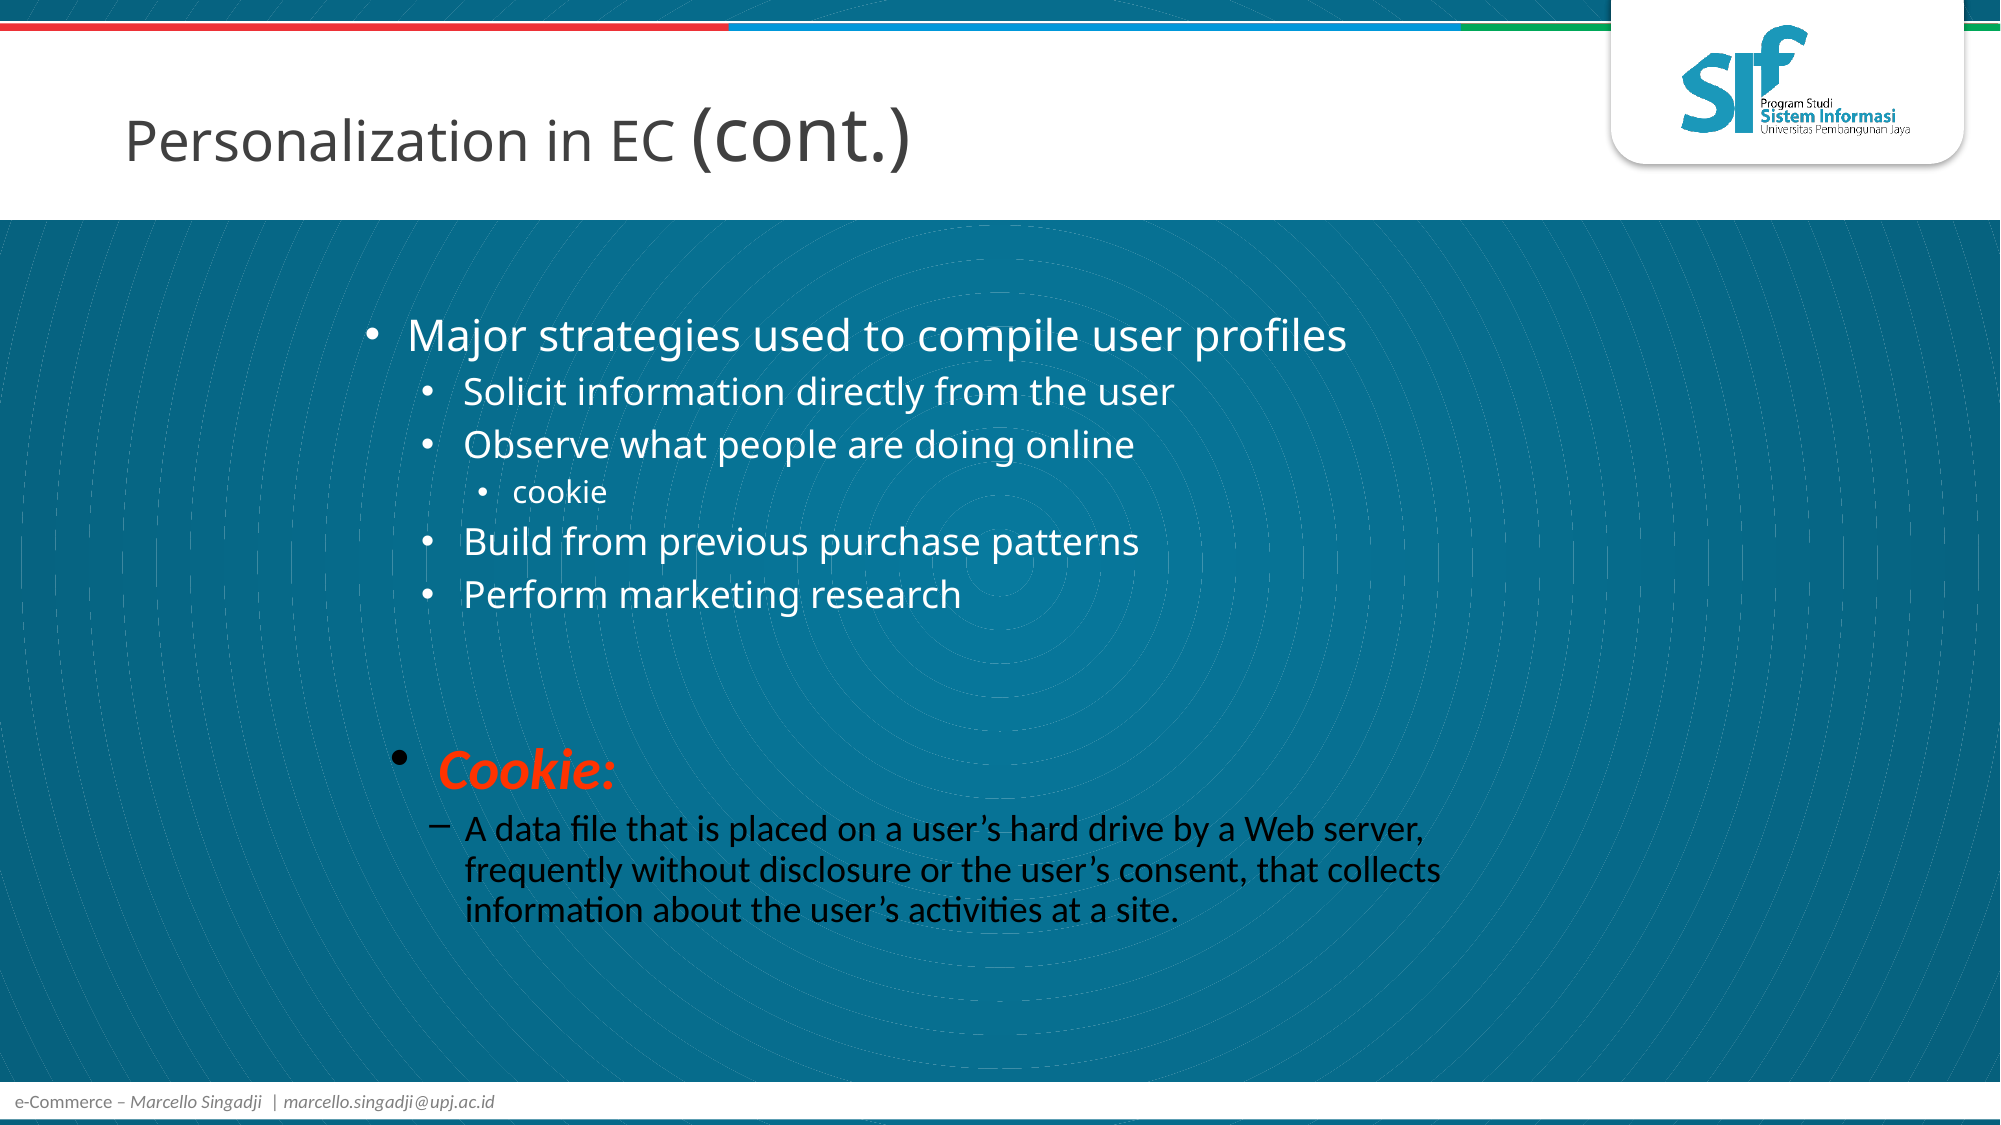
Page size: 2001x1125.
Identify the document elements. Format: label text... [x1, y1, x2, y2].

text_box Cookie: A data file that is placed on a user’s hard drive by a Web server, frequently without disclosure or the user’s consent, that collects information about the user’s activities at a site. [375, 724, 1600, 938]
picture [1681, 25, 1910, 136]
title Personalization in EC (cont.) [109, 42, 1536, 220]
list Major strategies used to compile user profiles Solicit information directly from the user Observe what people are doing online cookie Build from previous purchase patterns Perform marketing research [350, 299, 1625, 813]
